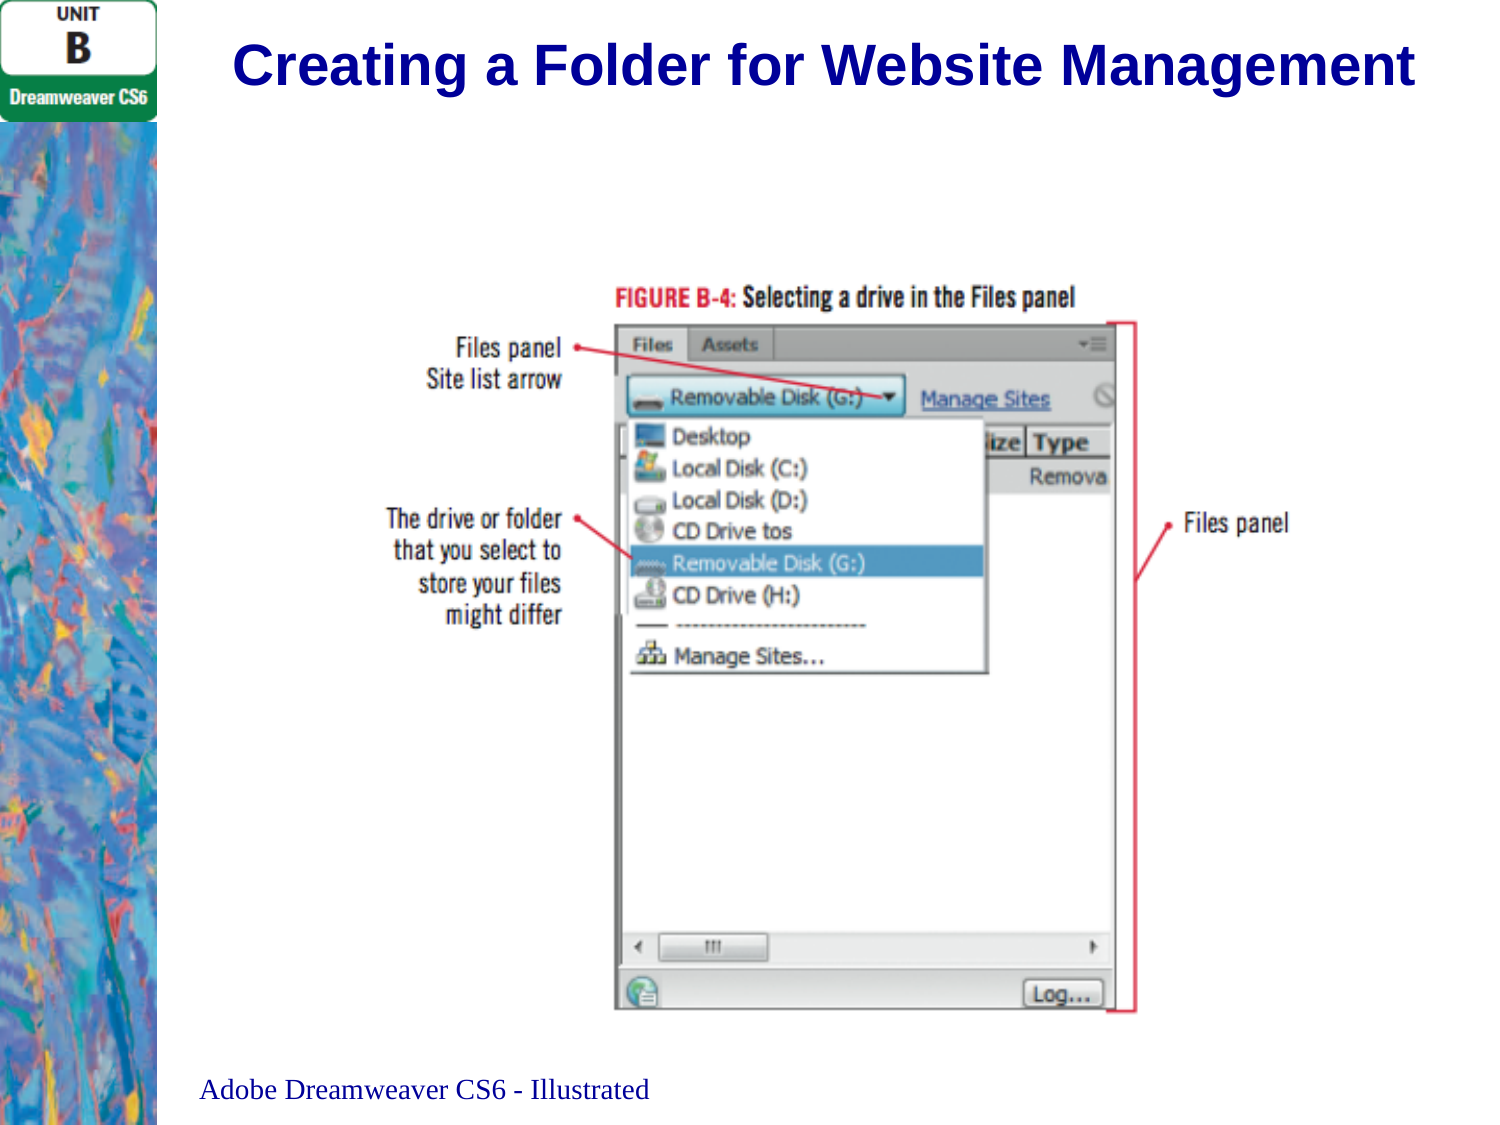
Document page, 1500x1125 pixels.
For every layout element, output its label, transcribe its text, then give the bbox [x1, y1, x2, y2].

footer Adobe Dreamweaver CS6 - Illustrated [183, 1062, 1147, 1125]
picture [0, 0, 157, 1125]
title Creating a Folder for Website Management [148, 0, 1500, 125]
picture [349, 262, 1313, 1049]
